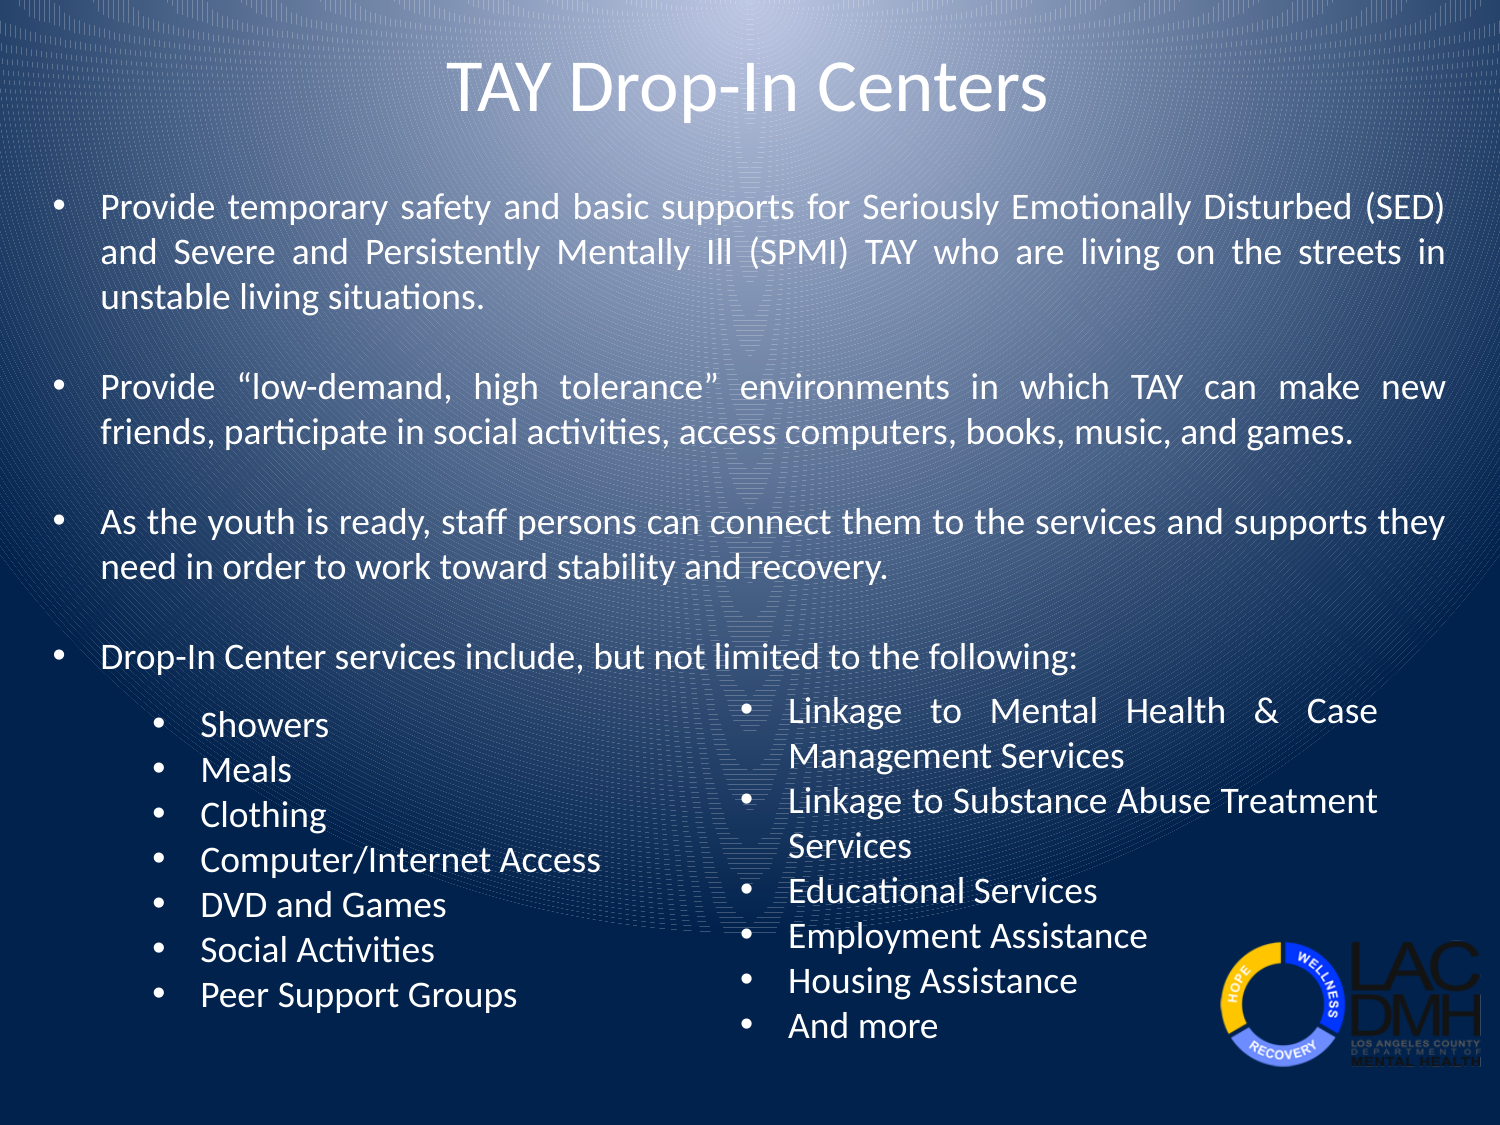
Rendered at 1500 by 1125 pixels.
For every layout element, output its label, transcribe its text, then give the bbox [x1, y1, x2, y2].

text_box Linkage to Mental Health & Case Management Services Linkage to Substance Abuse Treatment Services Educational Services Employment Assistance Housing Assistance And more [724, 678, 1394, 1079]
text_box Provide temporary safety and basic supports for Seriously Emotionally Disturbed (SED) and Severe and Persistently Mentally Ill (SPMI) TAY who are living on the streets in unstable living situations. Provide “low-demand, high tolerance” environments in which TAY can make new friends, participate in social activities, access computers, books, music, and games. As the youth is ready, staff persons can connect them to the services and supports they need in order to work toward stability and recovery. Drop-In Center services include, but not limited to the following: [37, 174, 1463, 713]
text_box Showers Meals Clothing Computer/Internet Access DVD and Games Social Activities Peer Support Groups [137, 675, 744, 1075]
picture [1217, 930, 1488, 1081]
title TAY Drop-In Centers [12, 0, 1483, 163]
